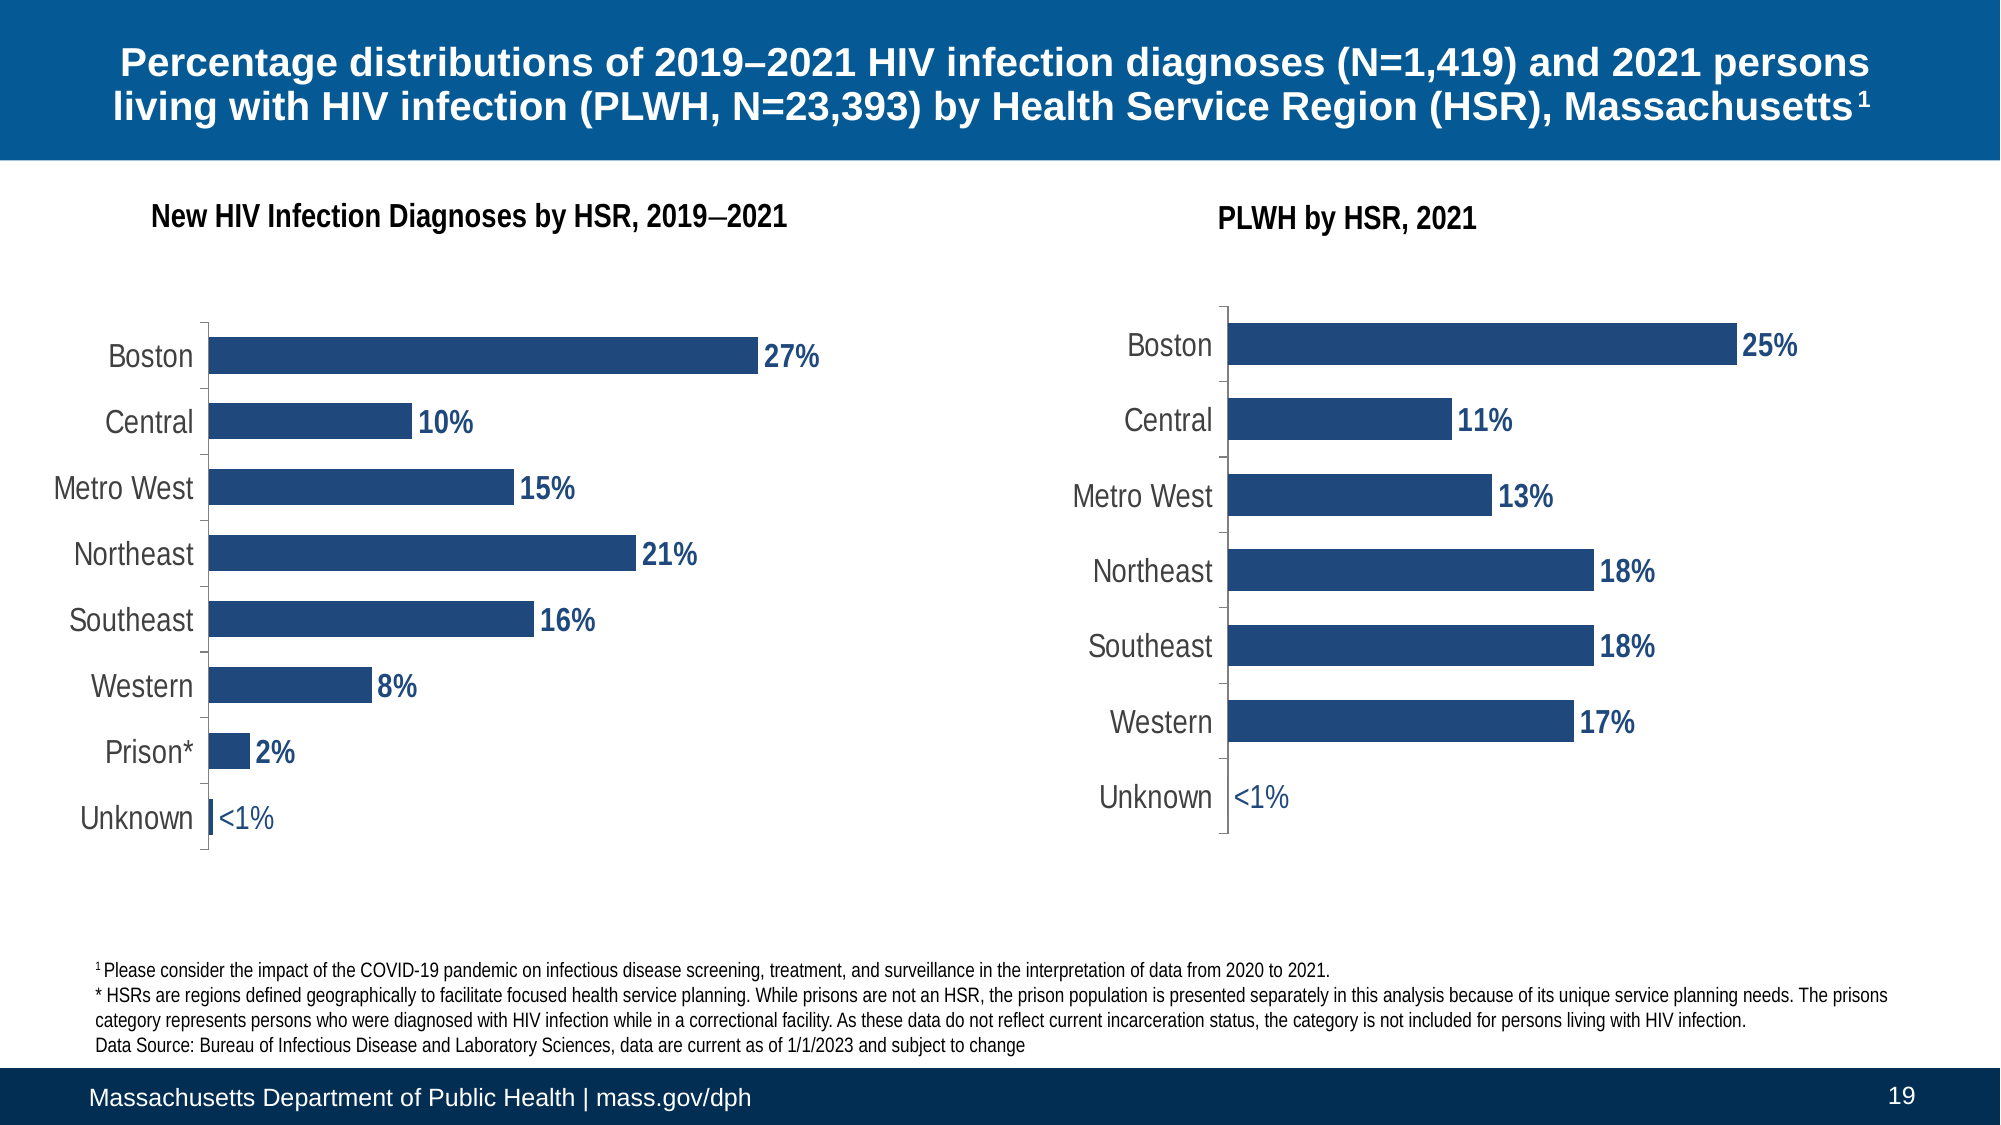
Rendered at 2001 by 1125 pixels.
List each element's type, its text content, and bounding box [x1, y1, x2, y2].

text_box 1 Please consider the impact of the COVID-19 pandemic on infectious disease screening, treatment, and surveillance in the interpretation of data from 2020 to 2021. * HSRs are regions defined geographically to facilitate focused health service planning. While prisons are not an HSR, the prison population is presented separately in this analysis because of its unique service planning needs. The prisons category represents persons who were diagnosed with HIV infection while in a correctional facility. As these data do not reflect current incarceration status, the category is not included for persons living with HIV infection. Data Source: Bureau of Infectious Disease and Laboratory Sciences, data are current as of 1/1/2023 and subject to change [80, 949, 1963, 1064]
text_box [16, 180, 2000, 949]
slide_number 19 [1482, 1065, 1931, 1125]
title Percentage distributions of 2019–2021 HIV infection diagnoses (N=1,419) and 2021 persons living with HIV infection (PLWH, N=23,393) by Health Service Region (HSR), Massachusetts1 [97, 13, 1898, 157]
